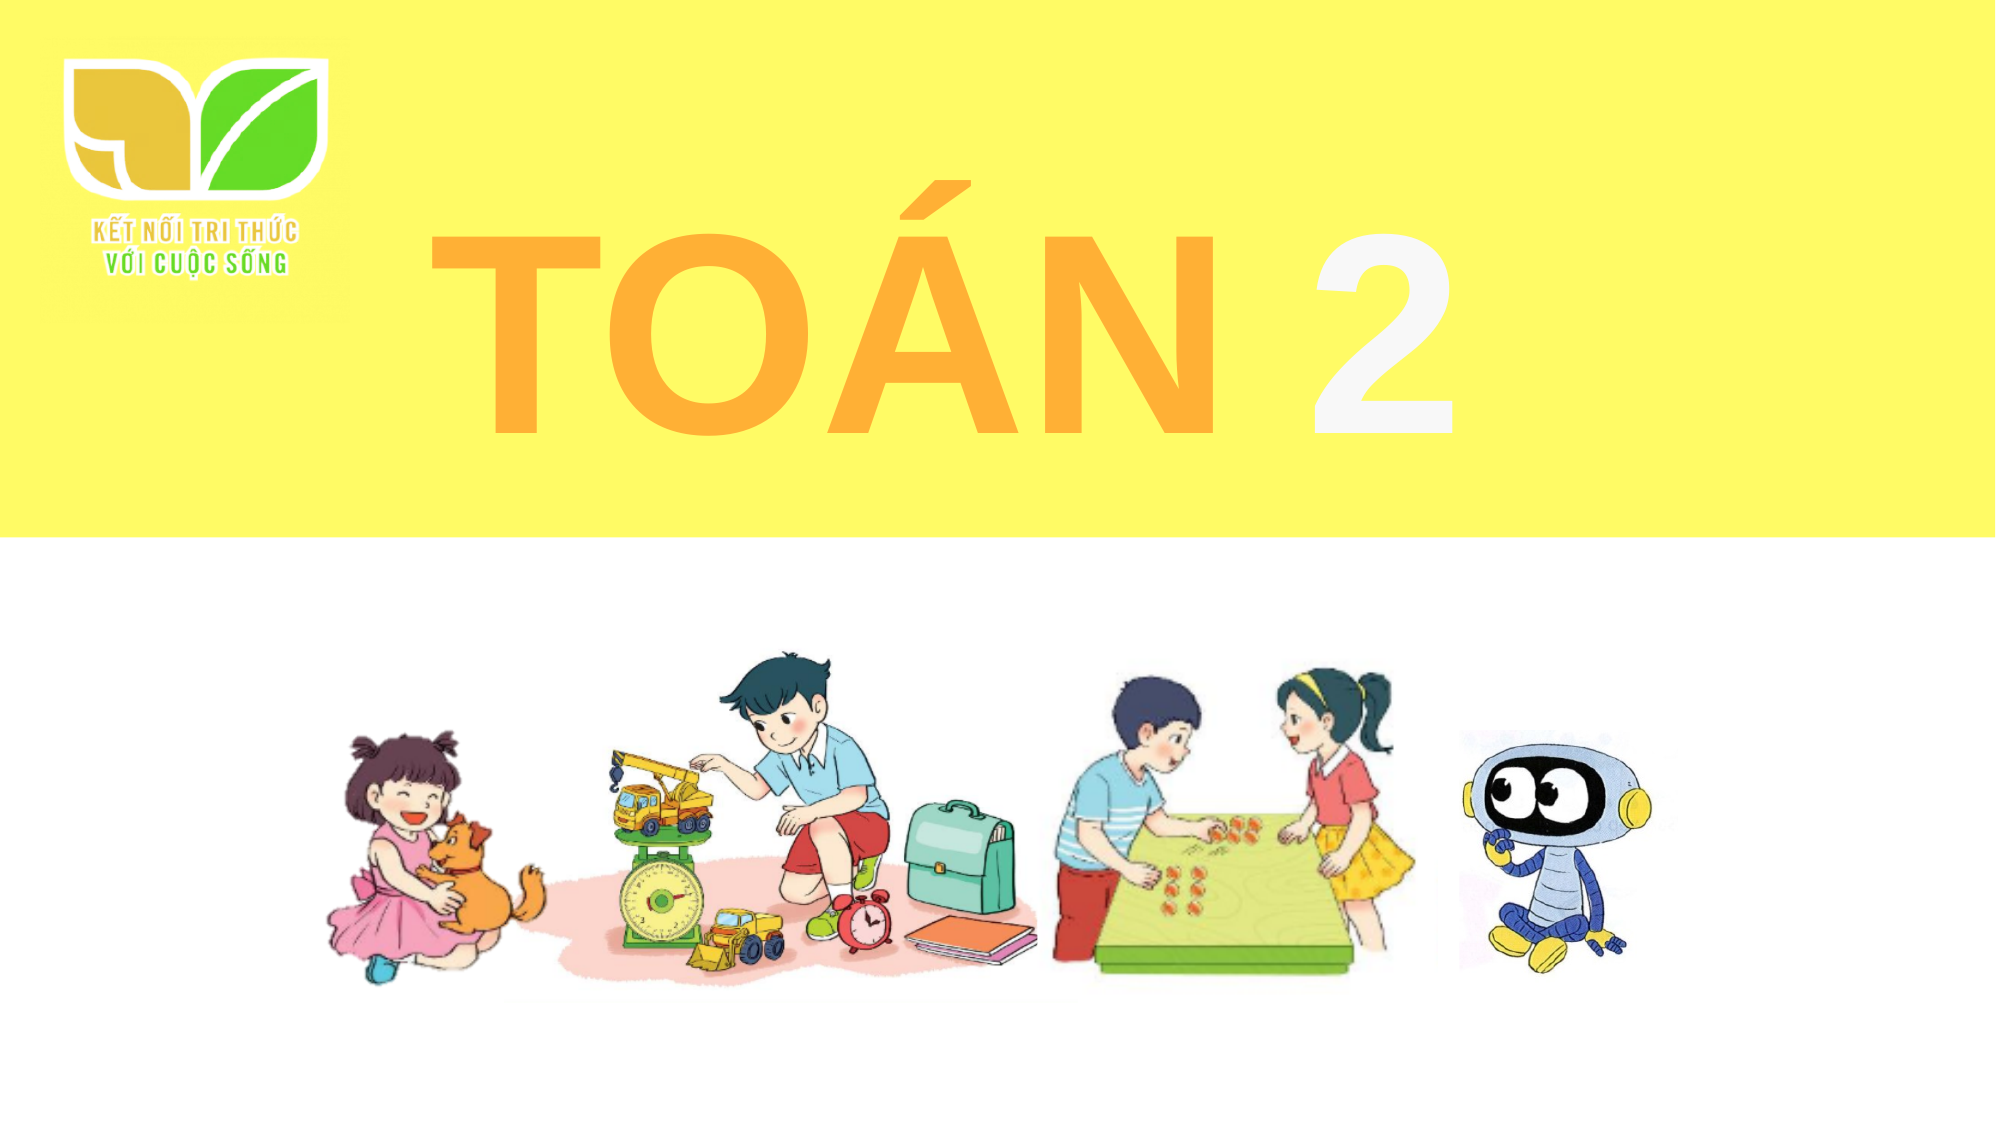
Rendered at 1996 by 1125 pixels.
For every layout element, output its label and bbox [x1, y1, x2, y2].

picture [40, 36, 351, 325]
picture [302, 637, 1438, 1003]
text_box [414, 140, 1706, 505]
picture [1458, 730, 1679, 995]
text_box [0, 0, 1996, 539]
